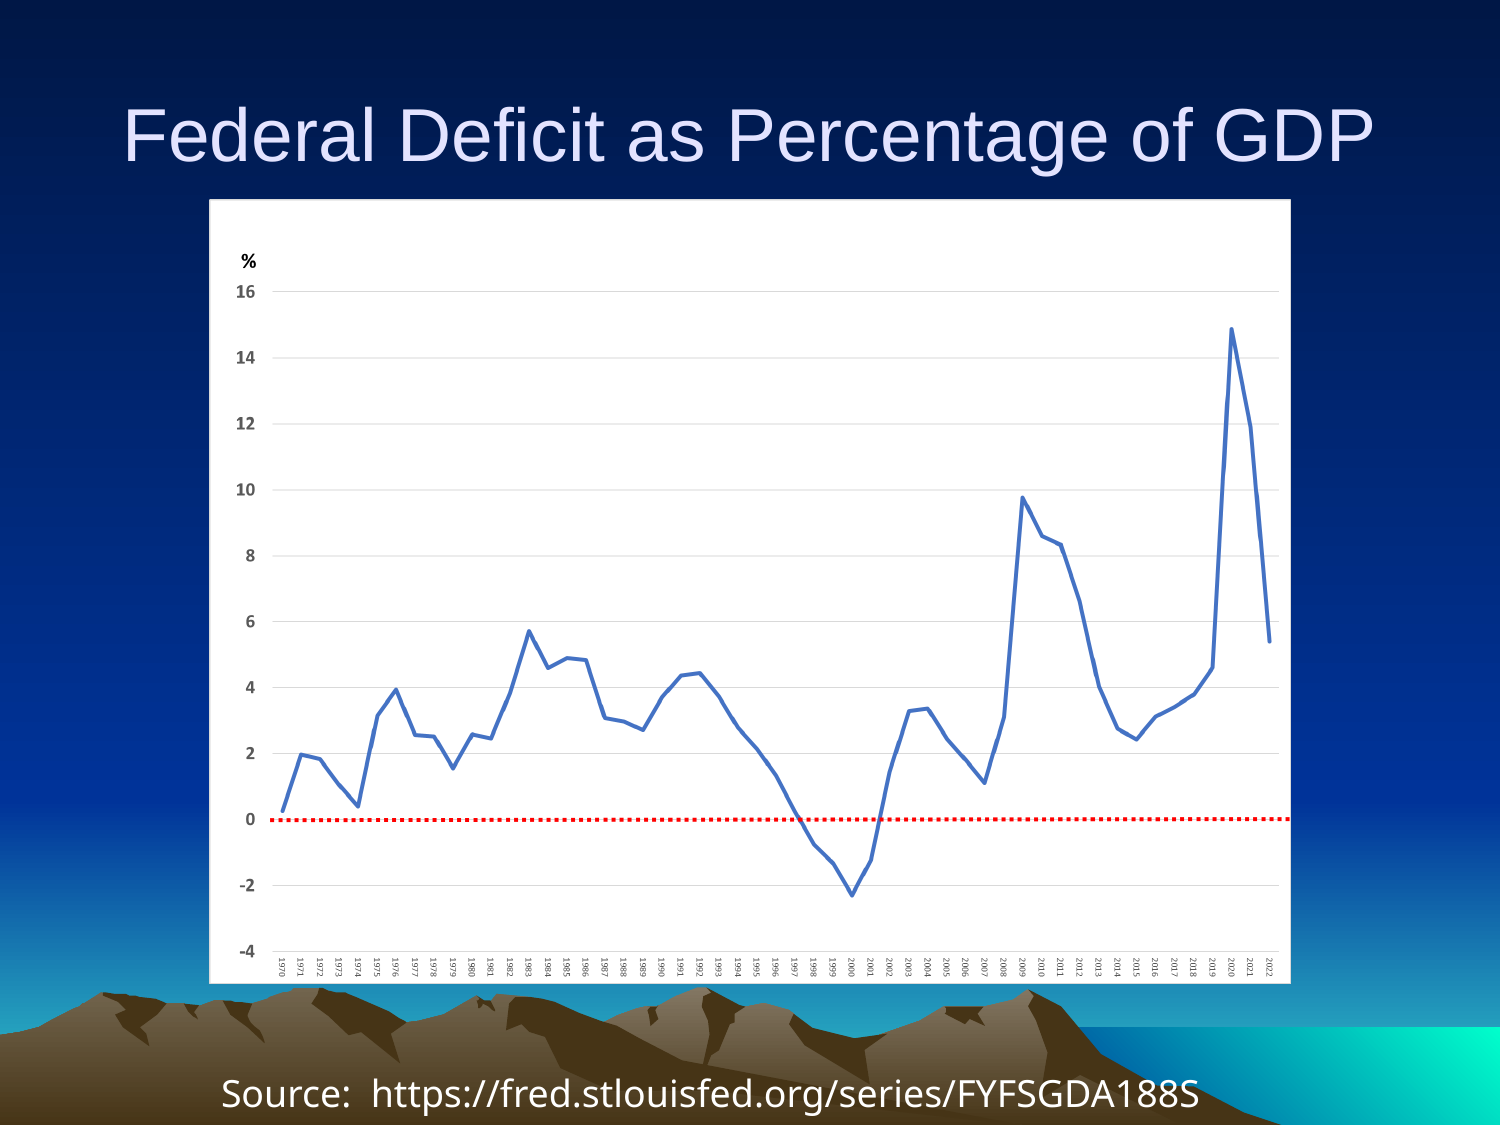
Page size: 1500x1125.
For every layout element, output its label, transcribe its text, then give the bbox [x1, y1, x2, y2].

title Federal Deficit as Percentage of GDP [74, 37, 1426, 226]
text_box Source: https://fred.stlouisfed.org/series/FYFSGDA188S [206, 1062, 1300, 1123]
picture [209, 199, 1291, 985]
